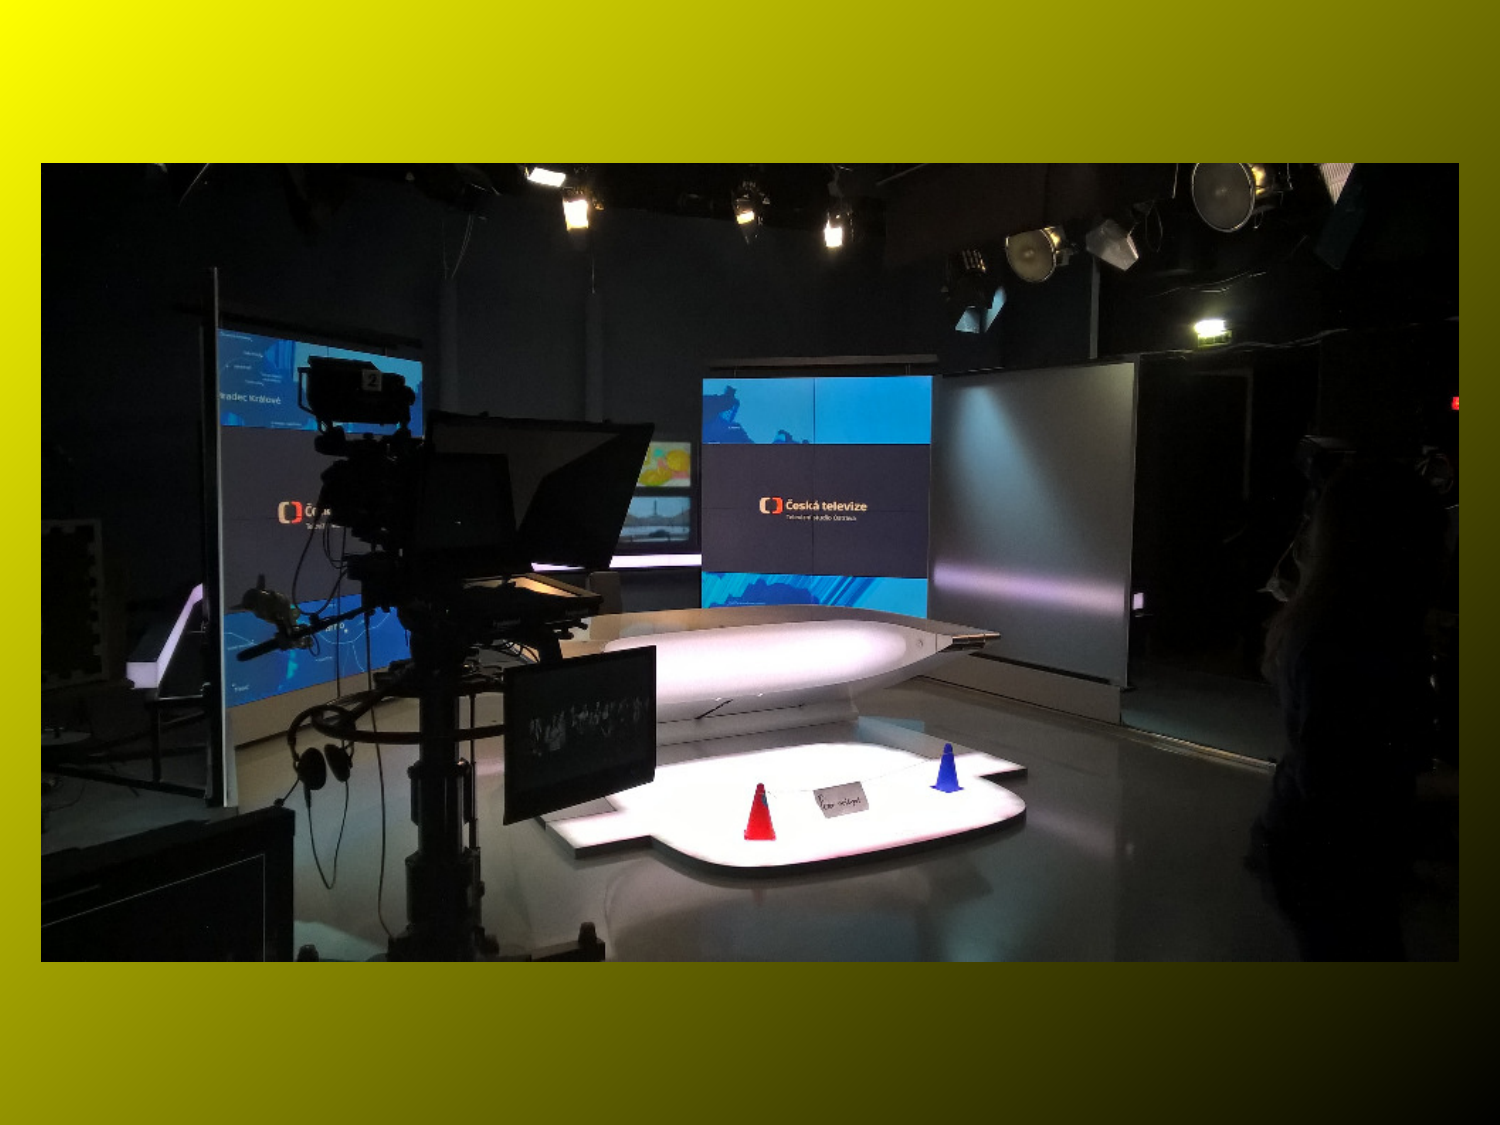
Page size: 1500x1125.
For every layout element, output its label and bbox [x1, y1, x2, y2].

picture [40, 163, 1459, 962]
